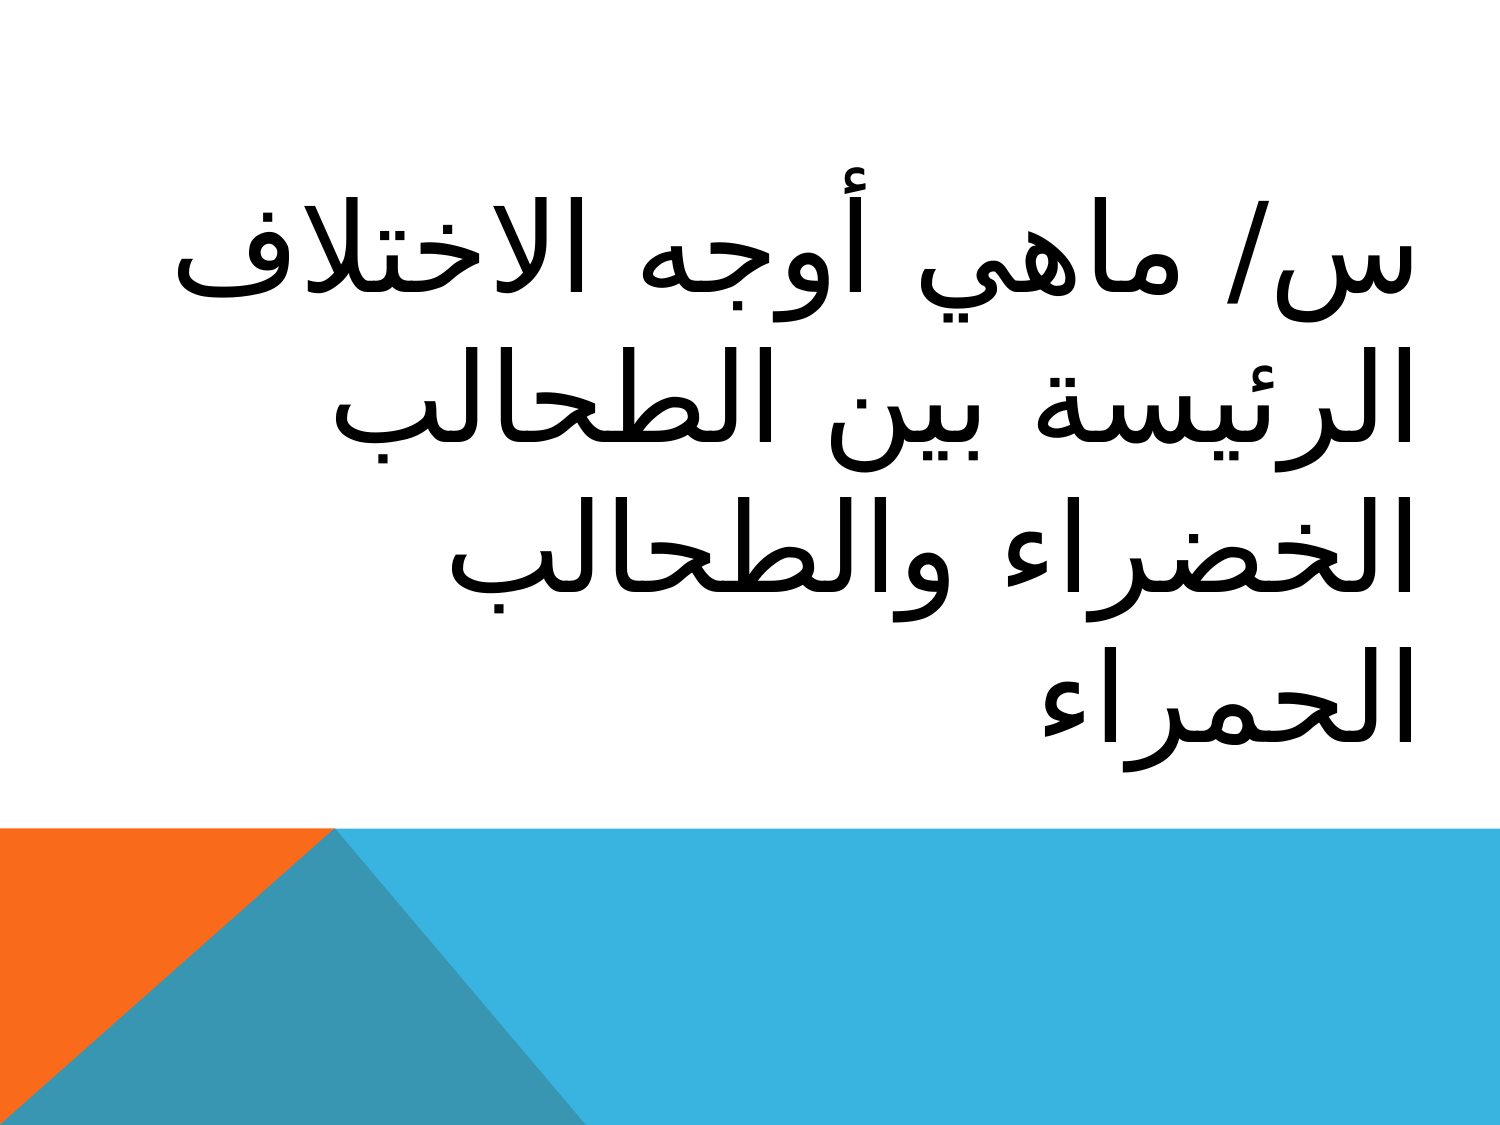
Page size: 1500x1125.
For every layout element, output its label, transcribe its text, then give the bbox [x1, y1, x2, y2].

title س/ ماهي أوجه الاختلاف الرئيسة بين الطحالب الخضراء والطحالب الحمراء [88, 373, 1439, 561]
